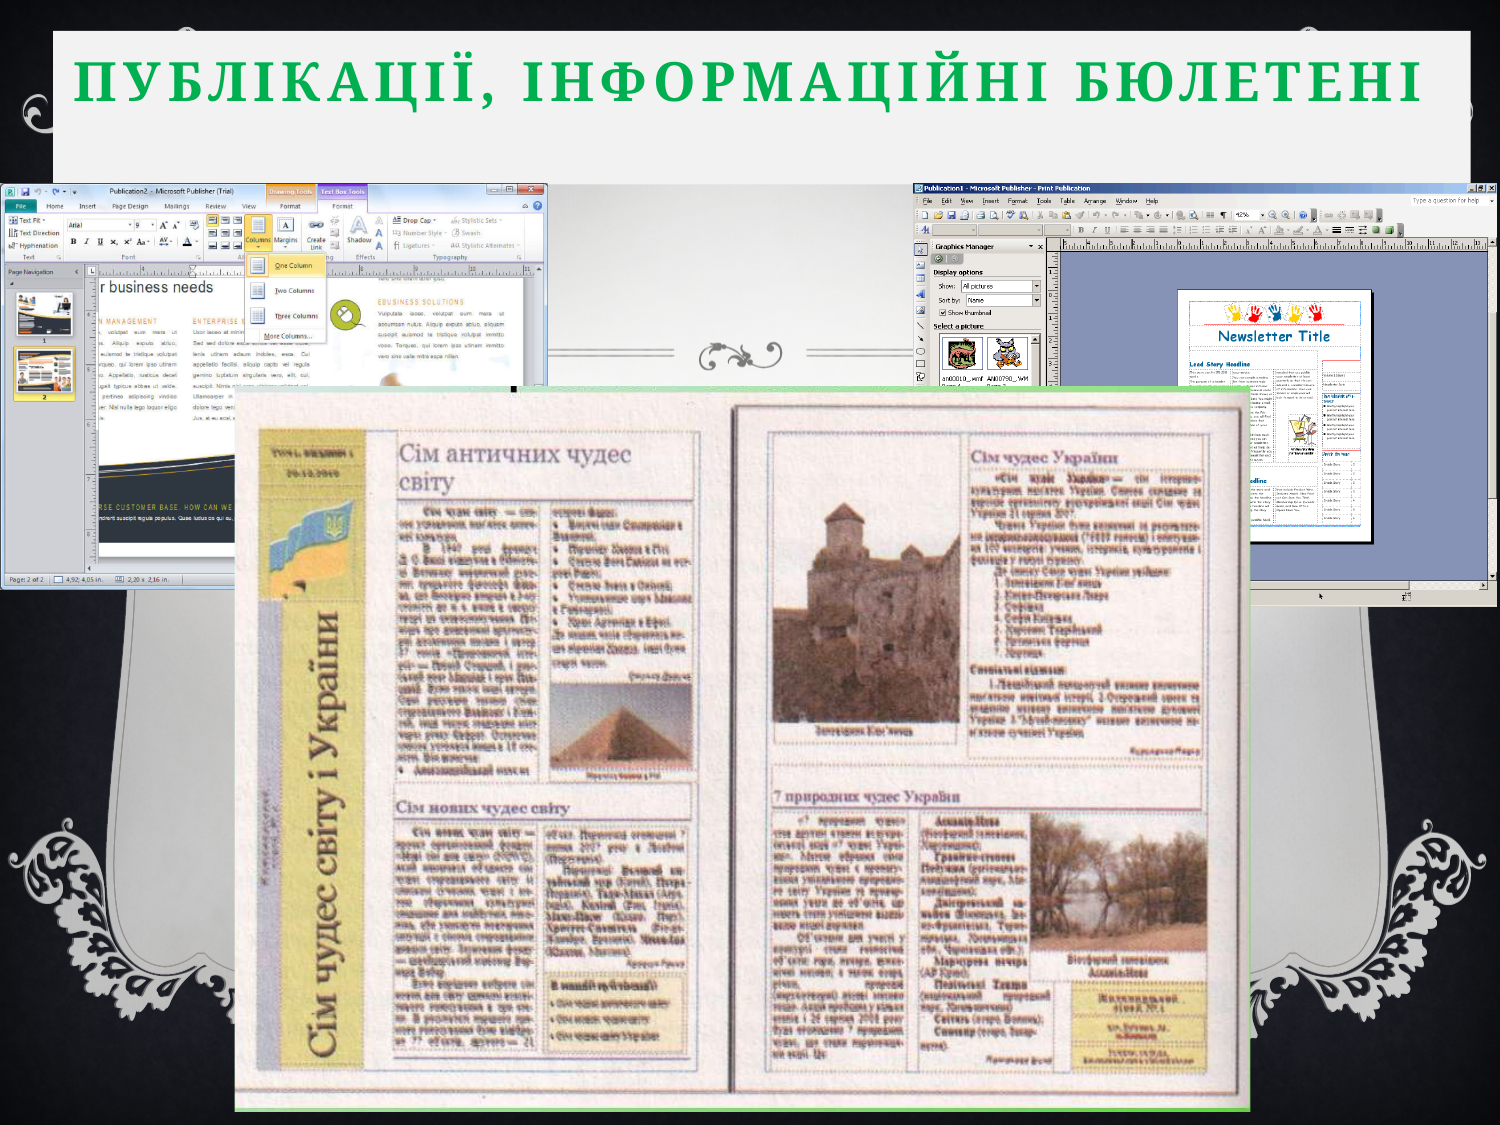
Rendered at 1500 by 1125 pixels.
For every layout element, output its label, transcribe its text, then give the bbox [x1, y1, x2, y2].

title ПУБЛІКАЦІЇ, ІНФОРМАЦІЙНІ БЮЛЕТЕНІ [53, 30, 1471, 185]
picture [0, 0, 1500, 1125]
